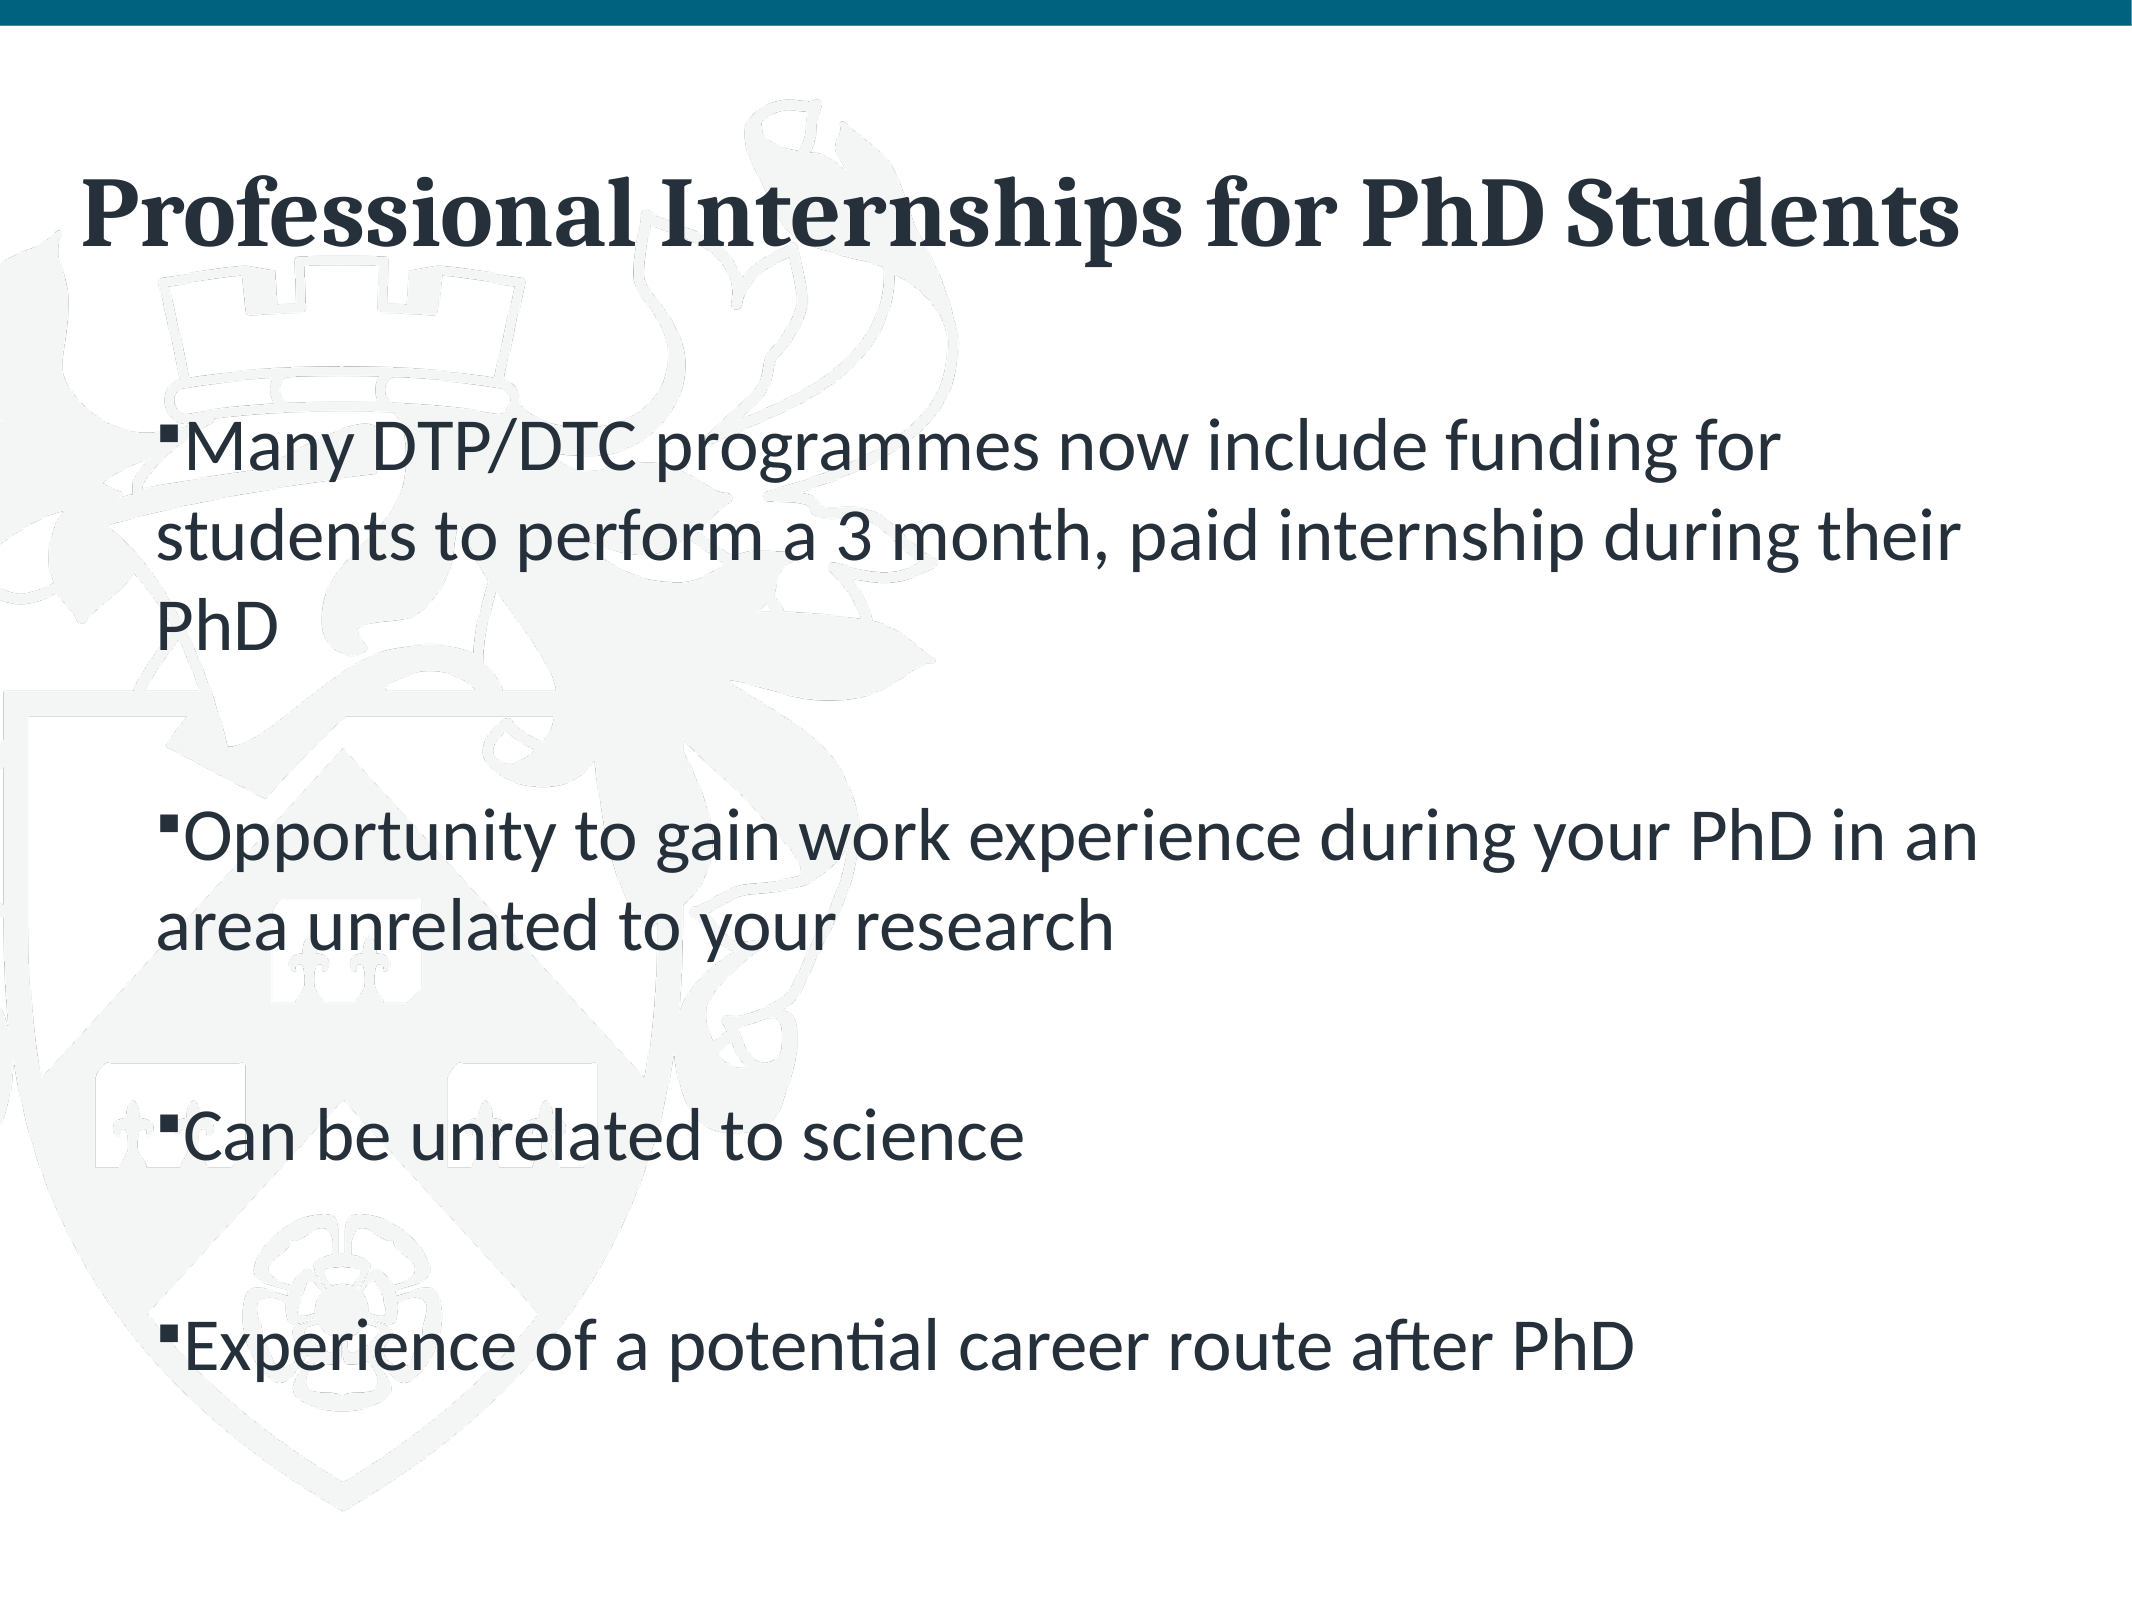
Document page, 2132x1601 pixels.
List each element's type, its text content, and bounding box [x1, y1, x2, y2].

title Professional Internships for PhD Students [59, 135, 2075, 279]
list Many DTP/DTC programmes now include funding for students to perform a 3 month, paid internship during their PhD Opportunity to gain work experience during your PhD in an area unrelated to your research Can be unrelated to science Experience of a potential career route after PhD [134, 384, 2045, 1601]
